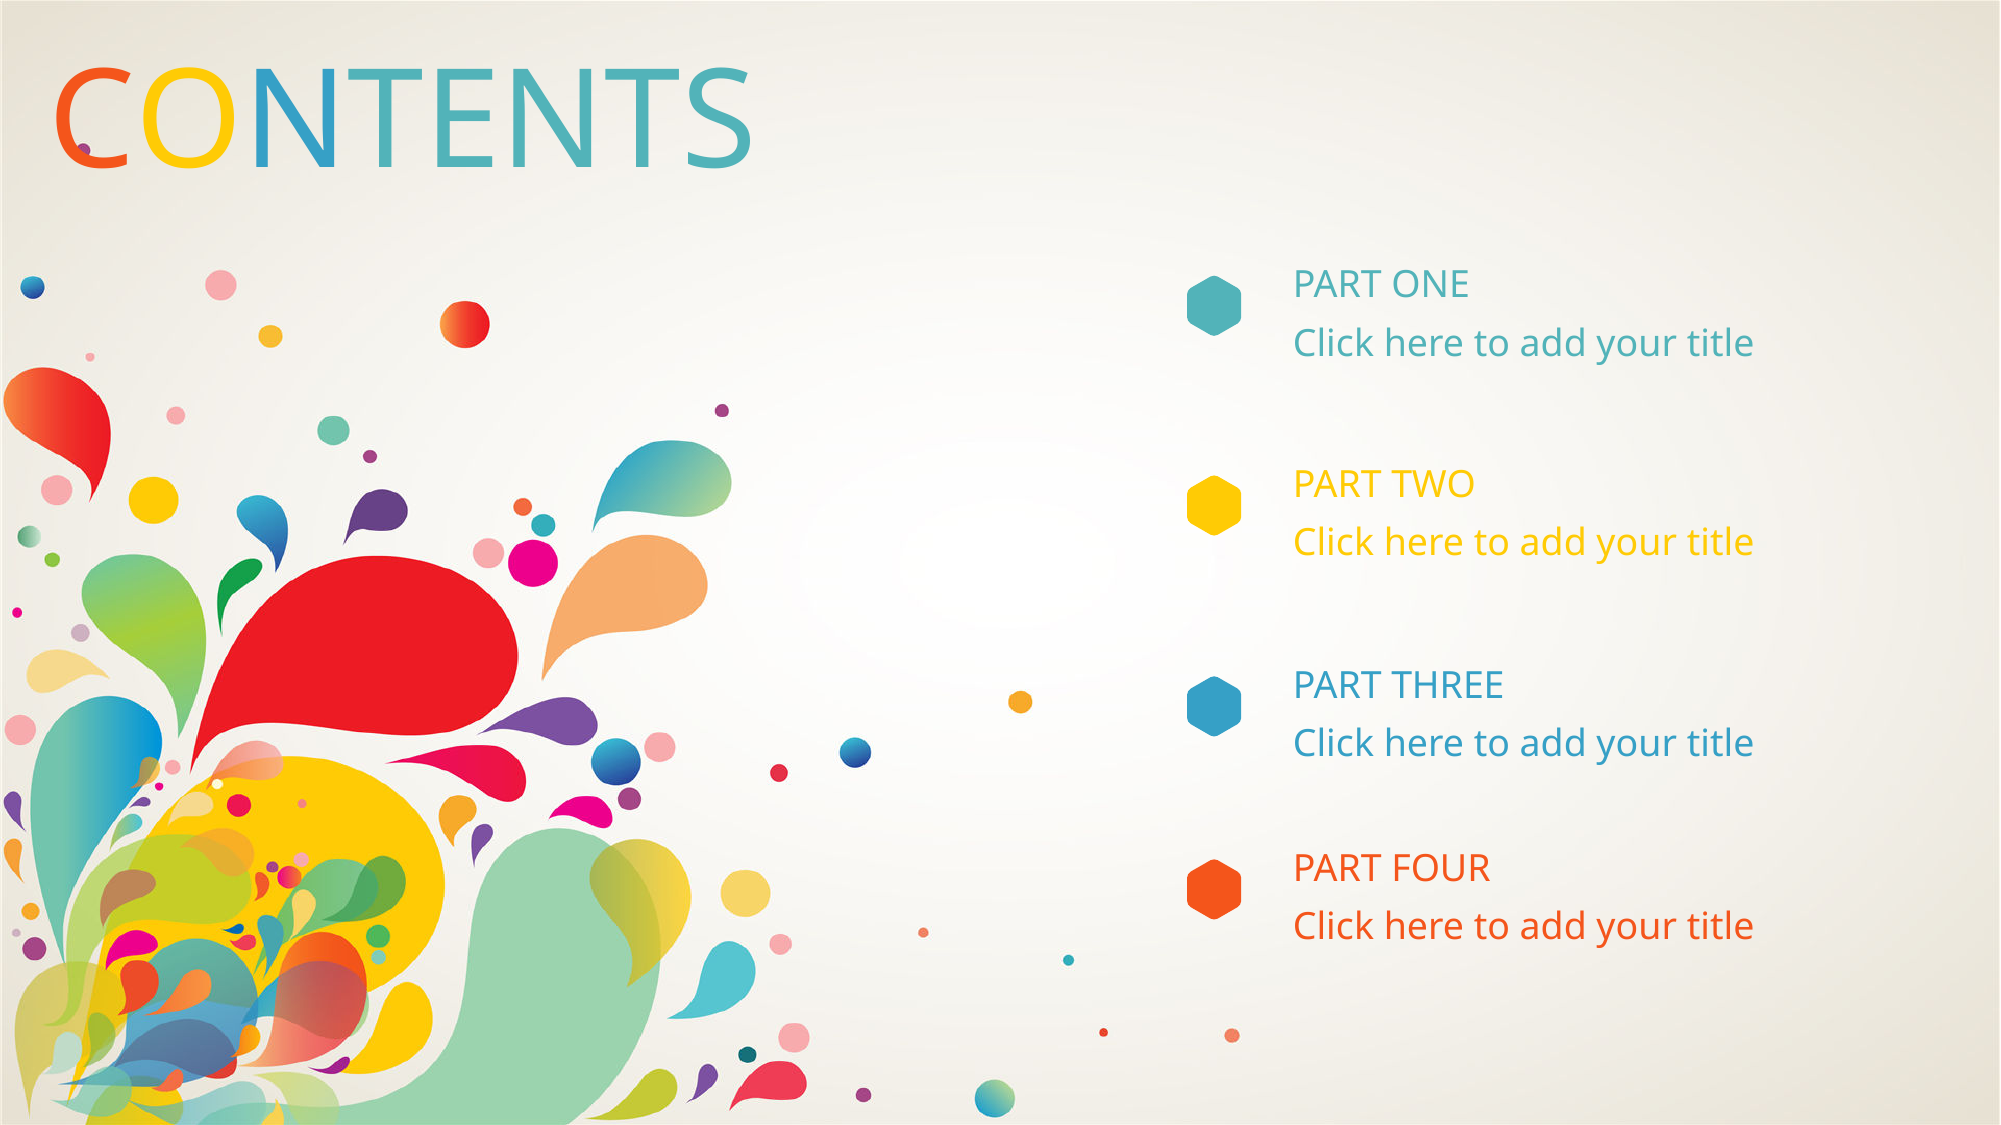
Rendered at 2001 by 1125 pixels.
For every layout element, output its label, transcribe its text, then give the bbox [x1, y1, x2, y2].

text_box CONTENTS [33, 22, 1029, 203]
text_box PART FOUR Click here to add your title [1278, 822, 1825, 955]
text_box PART TWO Click here to add your title [1278, 439, 1825, 571]
text_box [1186, 675, 1243, 738]
text_box [1186, 274, 1243, 337]
text_box [1186, 858, 1243, 921]
text_box [1186, 474, 1243, 537]
text_box PART ONE Click here to add your title [1278, 239, 1825, 371]
picture [0, 0, 2001, 1125]
text_box PART THREE Click here to add your title [1278, 639, 1825, 772]
